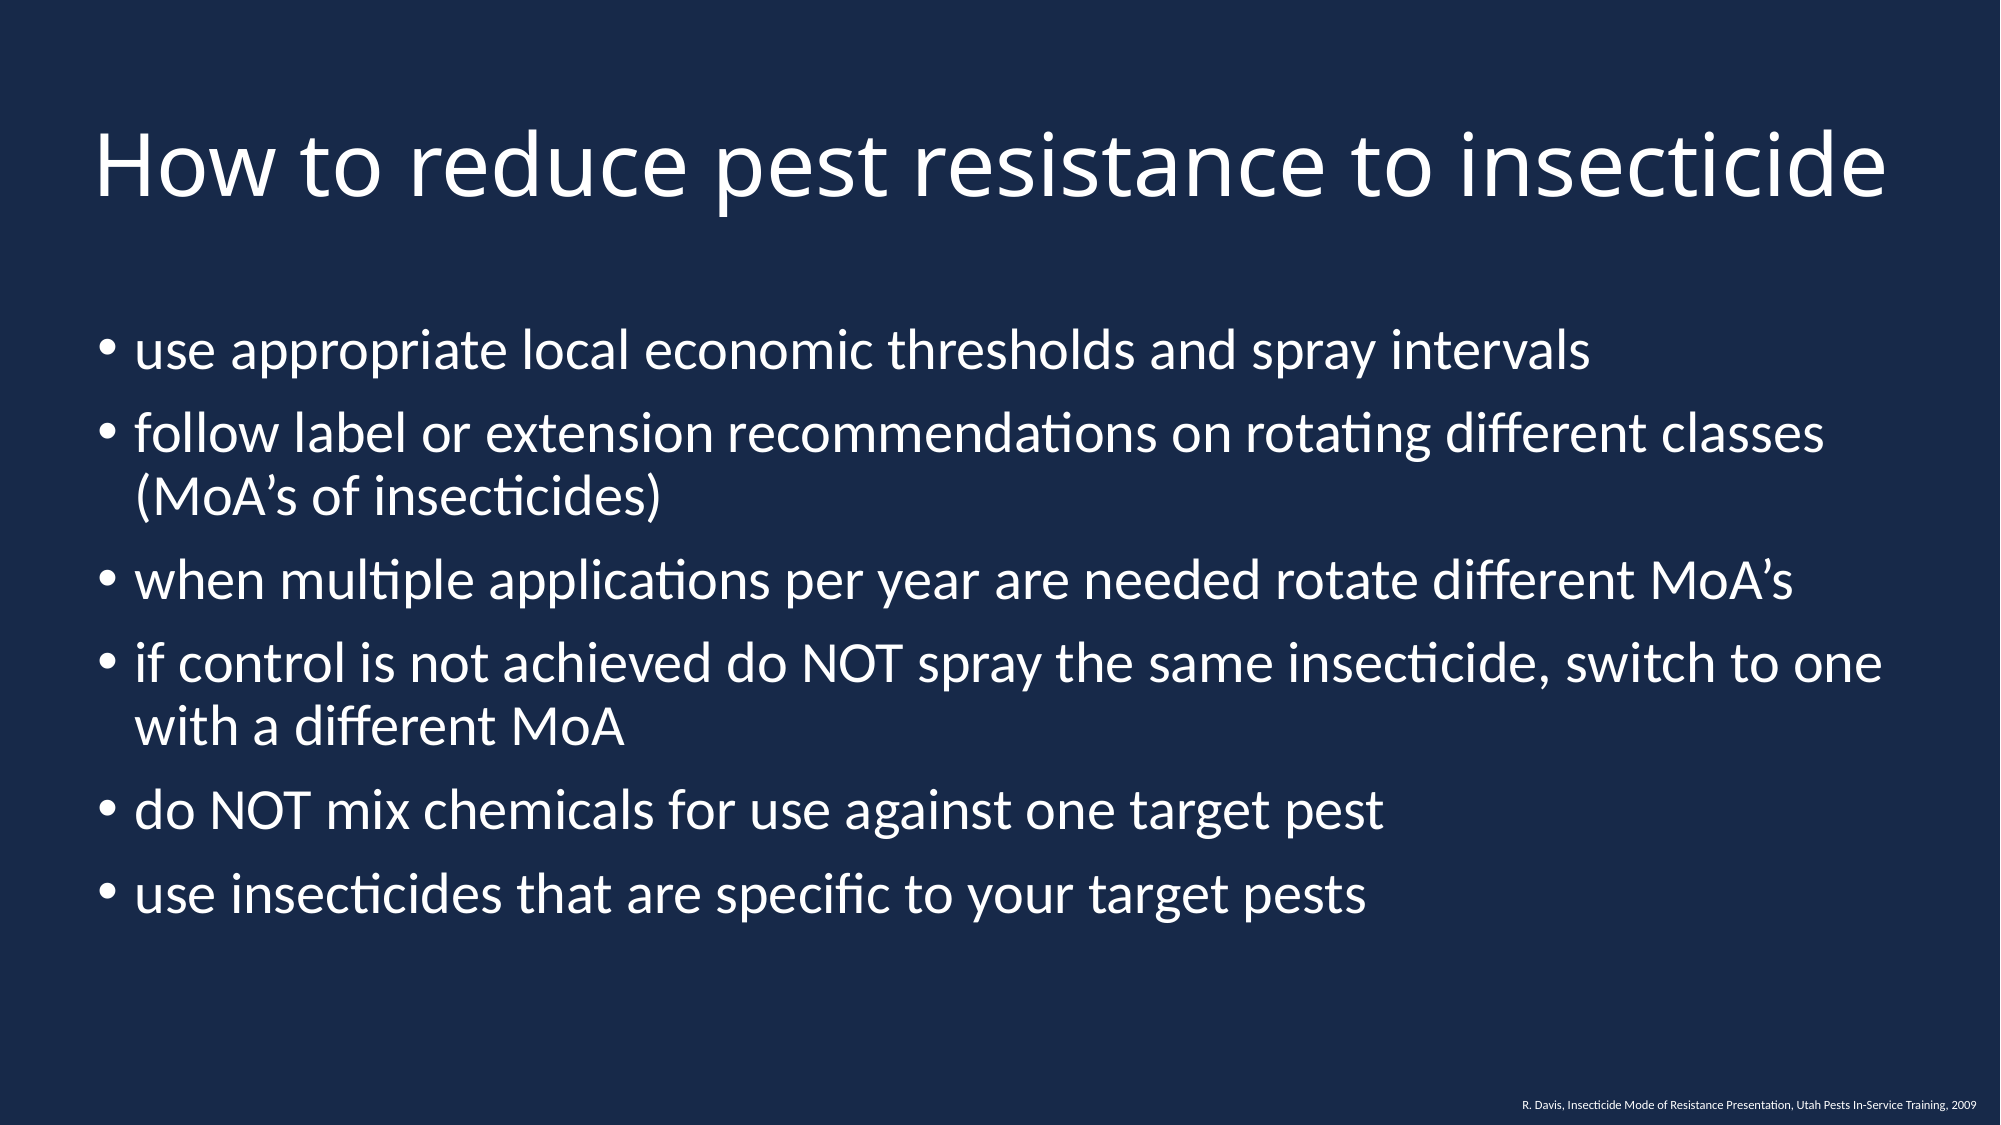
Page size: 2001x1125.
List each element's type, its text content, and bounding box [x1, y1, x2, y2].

title How to reduce pest resistance to insecticide [19, 59, 1963, 278]
list use appropriate local economic thresholds and spray intervals follow label or extension recommendations on rotating different classes (MoA’s of insecticides) when multiple applications per year are needed rotate different MoA’s if control is not achieved do NOT spray the same insecticide, switch to one with a different MoA do NOT mix chemicals for use against one target pest use insecticides that are specific to your target pests [82, 311, 1907, 1026]
text_box R. Davis, Insecticide Mode of Resistance Presentation, Utah Pests In-Service Training, 2009 [1492, 1089, 1991, 1120]
